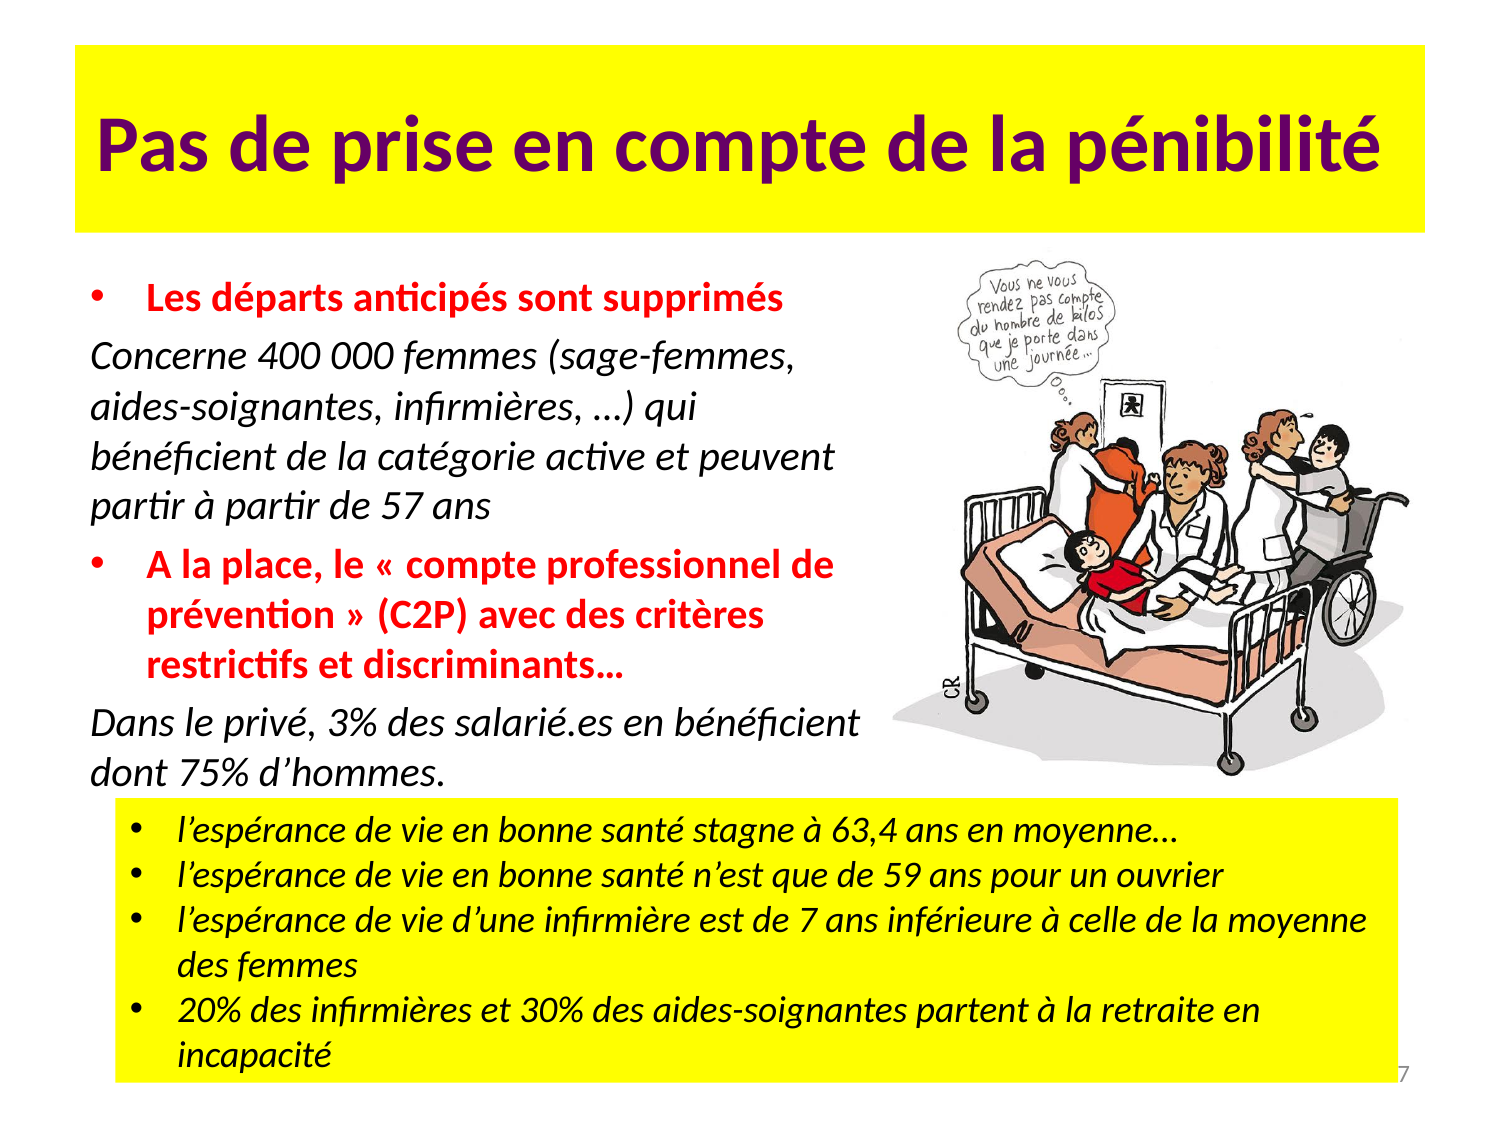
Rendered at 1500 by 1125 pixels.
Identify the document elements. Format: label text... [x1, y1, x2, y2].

title Pas de prise en compte de la pénibilité [75, 45, 1425, 233]
text_box l’espérance de vie en bonne santé stagne à 63,4 ans en moyenne… l’espérance de vie en bonne santé n’est que de 59 ans pour un ouvrier l’espérance de vie d’une infirmière est de 7 ans inférieure à celle de la moyenne des femmes 20% des infirmières et 30% des aides-soignantes partent à la retraite en incapacité [115, 798, 1399, 1083]
list Les départs anticipés sont supprimés Concerne 400 000 femmes (sage-femmes, aides-soignantes, infirmières, …) qui bénéficient de la catégorie active et peuvent partir à partir de 57 ans A la place, le « compte professionnel de prévention » (C2P) avec des critères restrictifs et discriminants… Dans le privé, 3% des salarié.es en bénéficient dont 75% d’hommes. [75, 262, 871, 799]
slide_number 7 [1074, 1042, 1425, 1103]
picture [876, 247, 1426, 799]
